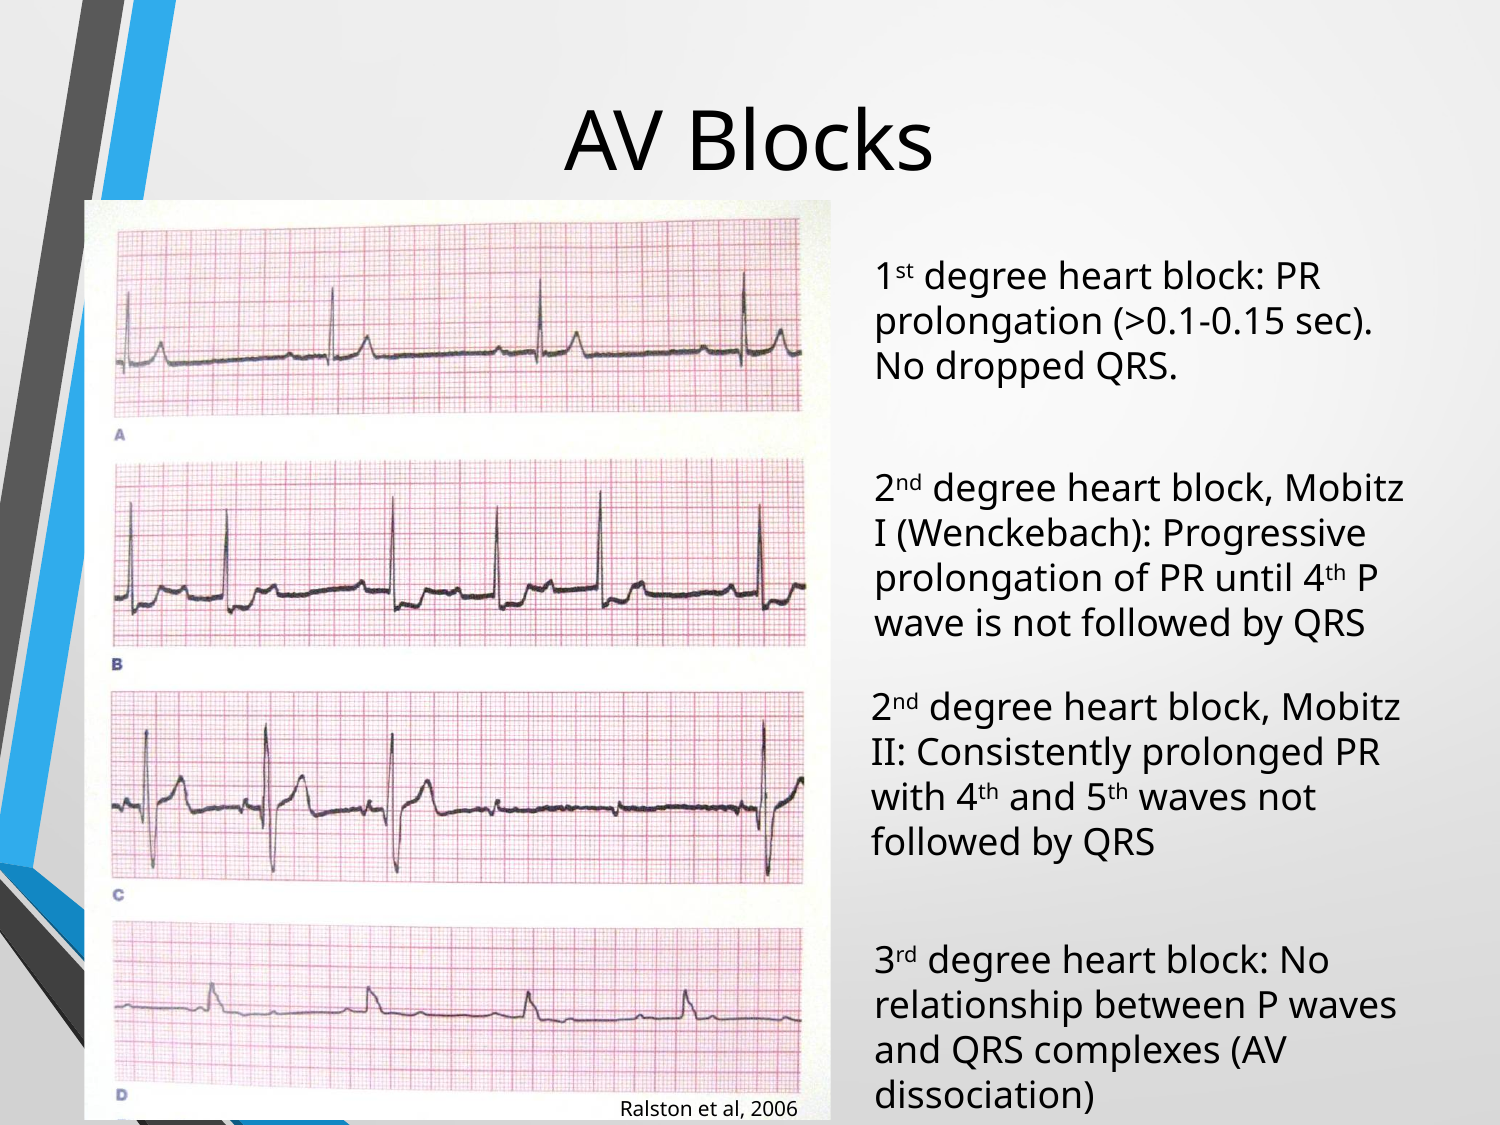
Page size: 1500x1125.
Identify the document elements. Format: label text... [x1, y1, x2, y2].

text_box 3rd degree heart block: No relationship between P waves and QRS complexes (AV dissociation) [859, 928, 1428, 1124]
text_box Ralston et al, 2006 [487, 1120, 813, 1125]
text_box 2nd degree heart block, Mobitz I (Wenckebach): Progressive prolongation of PR until 4th P wave is not followed by QRS [859, 457, 1428, 652]
text_box 1st degree heart block: PR prolongation (>0.1-0.15 sec). No dropped QRS. [859, 244, 1428, 395]
title AV Blocks [75, 24, 1425, 250]
picture [84, 199, 831, 1120]
text_box 2nd degree heart block, Mobitz II: Consistently prolonged PR with 4th and 5th waves not followed by QRS [856, 675, 1425, 871]
